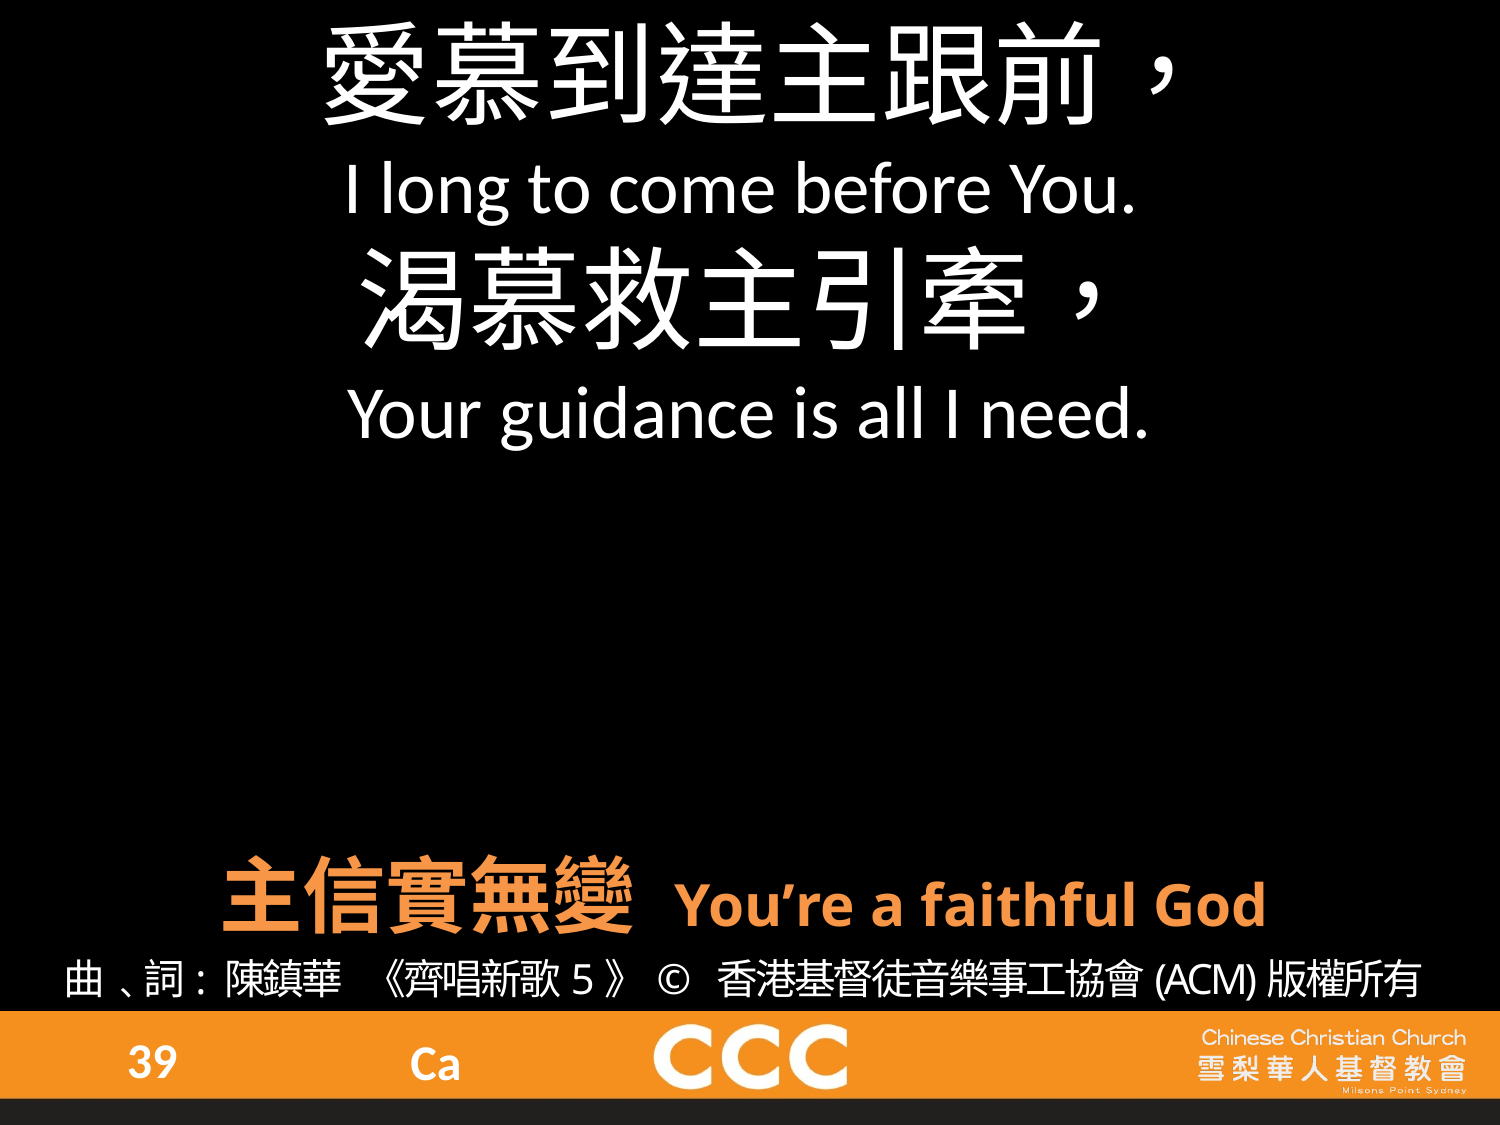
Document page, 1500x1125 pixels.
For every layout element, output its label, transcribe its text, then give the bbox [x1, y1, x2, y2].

slide_number 39 [112, 1020, 215, 1094]
picture [0, 1011, 1500, 1125]
text_box 曲﹑詞: 陳鎮華 《齊唱新歌5》© 香港基督徒音樂事工協會(ACM)版權所有 [0, 945, 1494, 1011]
text_box 主信實無變 You’re a faithful God [0, 836, 1494, 945]
text_box 來愛慕到達主跟前， I long to come before You. 渴慕救主引牽， Your guidance is all I need. [0, 0, 1500, 461]
text_box Ca [395, 1023, 526, 1099]
